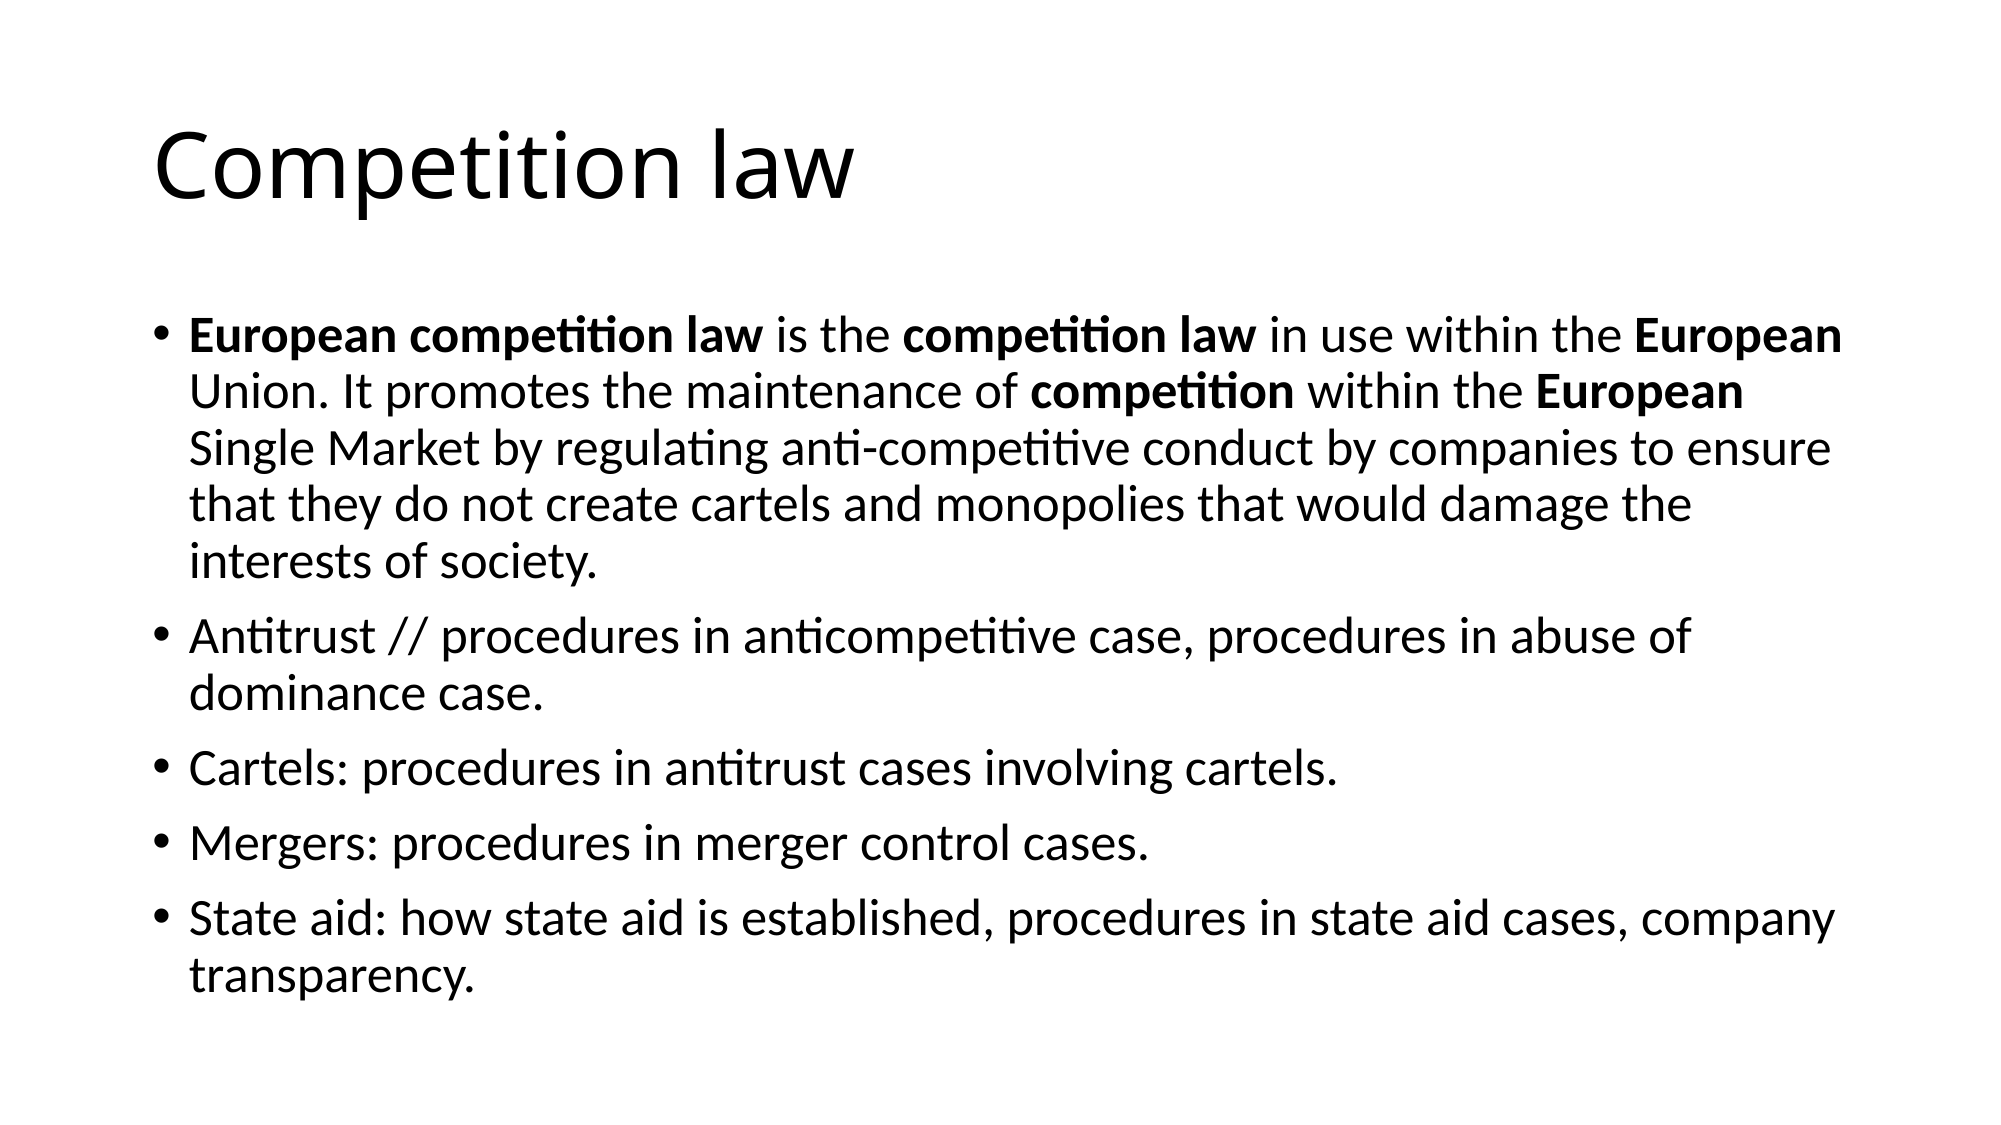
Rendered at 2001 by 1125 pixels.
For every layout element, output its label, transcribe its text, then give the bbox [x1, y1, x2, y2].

title Competition law [137, 59, 1863, 278]
list European competition law is the competition law in use within the European Union. It promotes the maintenance of competition within the European Single Market by regulating anti-competitive conduct by companies to ensure that they do not create cartels and monopolies that would damage the interests of society. Antitrust // procedures in anticompetitive case, procedures in abuse of dominance case. Cartels: procedures in antitrust cases involving cartels. Mergers: procedures in merger control cases. State aid: how state aid is established, procedures in state aid cases, company transparency. [137, 299, 1863, 1014]
